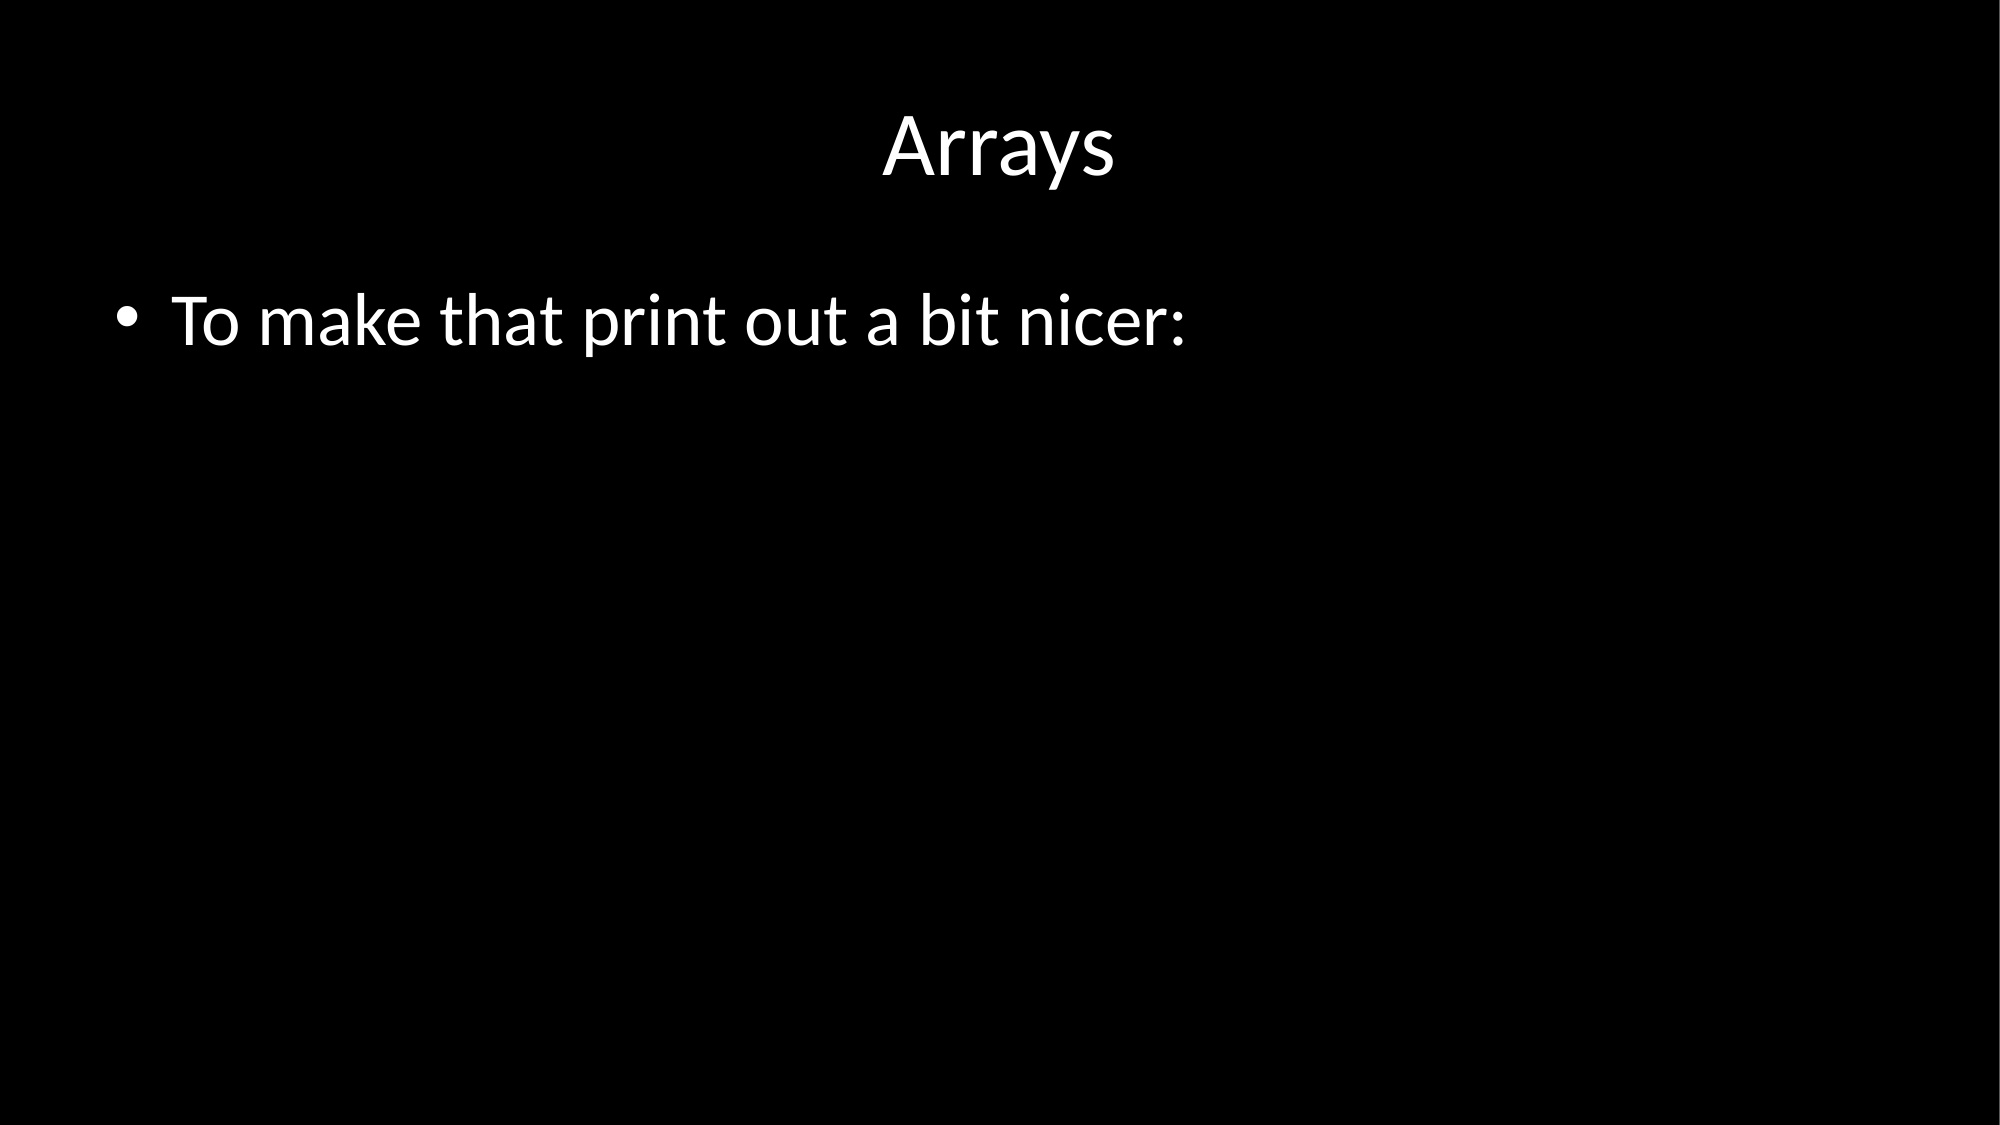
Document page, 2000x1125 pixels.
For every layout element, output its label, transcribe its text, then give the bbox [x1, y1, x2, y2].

title Arrays [99, 45, 1900, 233]
list To make that print out a bit nicer: [99, 262, 1900, 1005]
